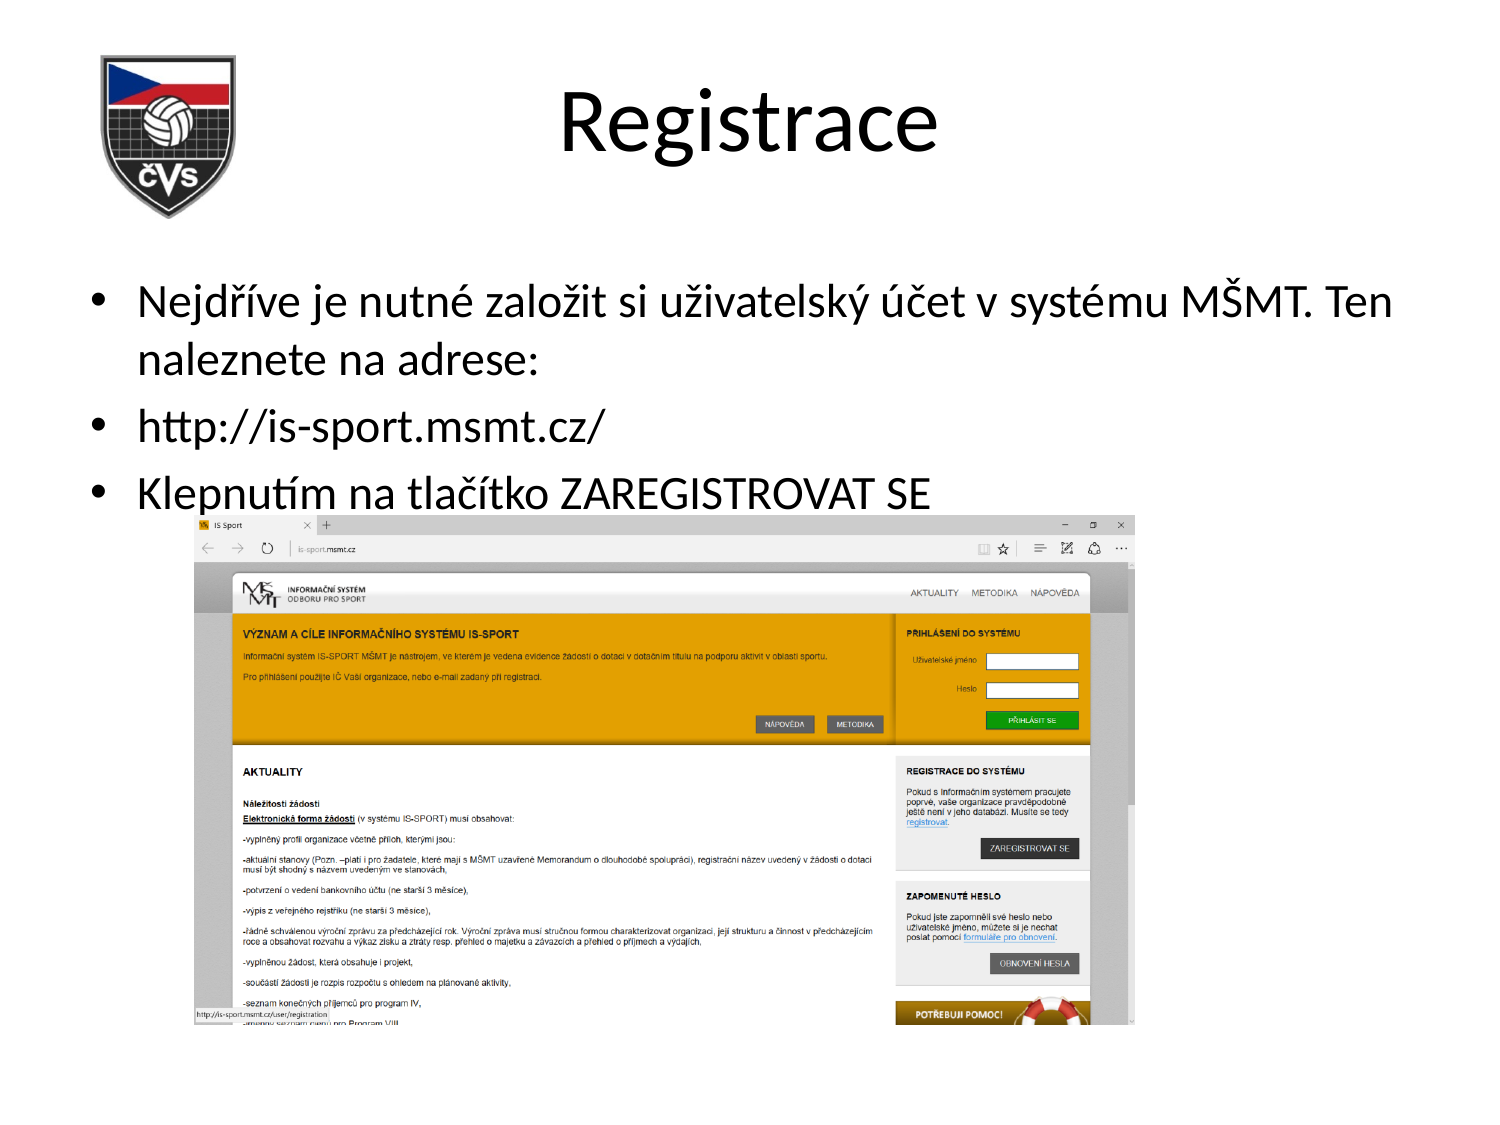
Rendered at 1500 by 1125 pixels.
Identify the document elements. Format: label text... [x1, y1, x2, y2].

title Registrace [75, 45, 1425, 185]
picture [194, 514, 1135, 1026]
list Nejdříve je nutné založit si uživatelský účet v systému MŠMT. Ten naleznete na adrese: http://is-sport.msmt.cz/ Klepnutím na tlačítko ZAREGISTROVAT SE [75, 262, 1425, 528]
picture [100, 54, 236, 219]
